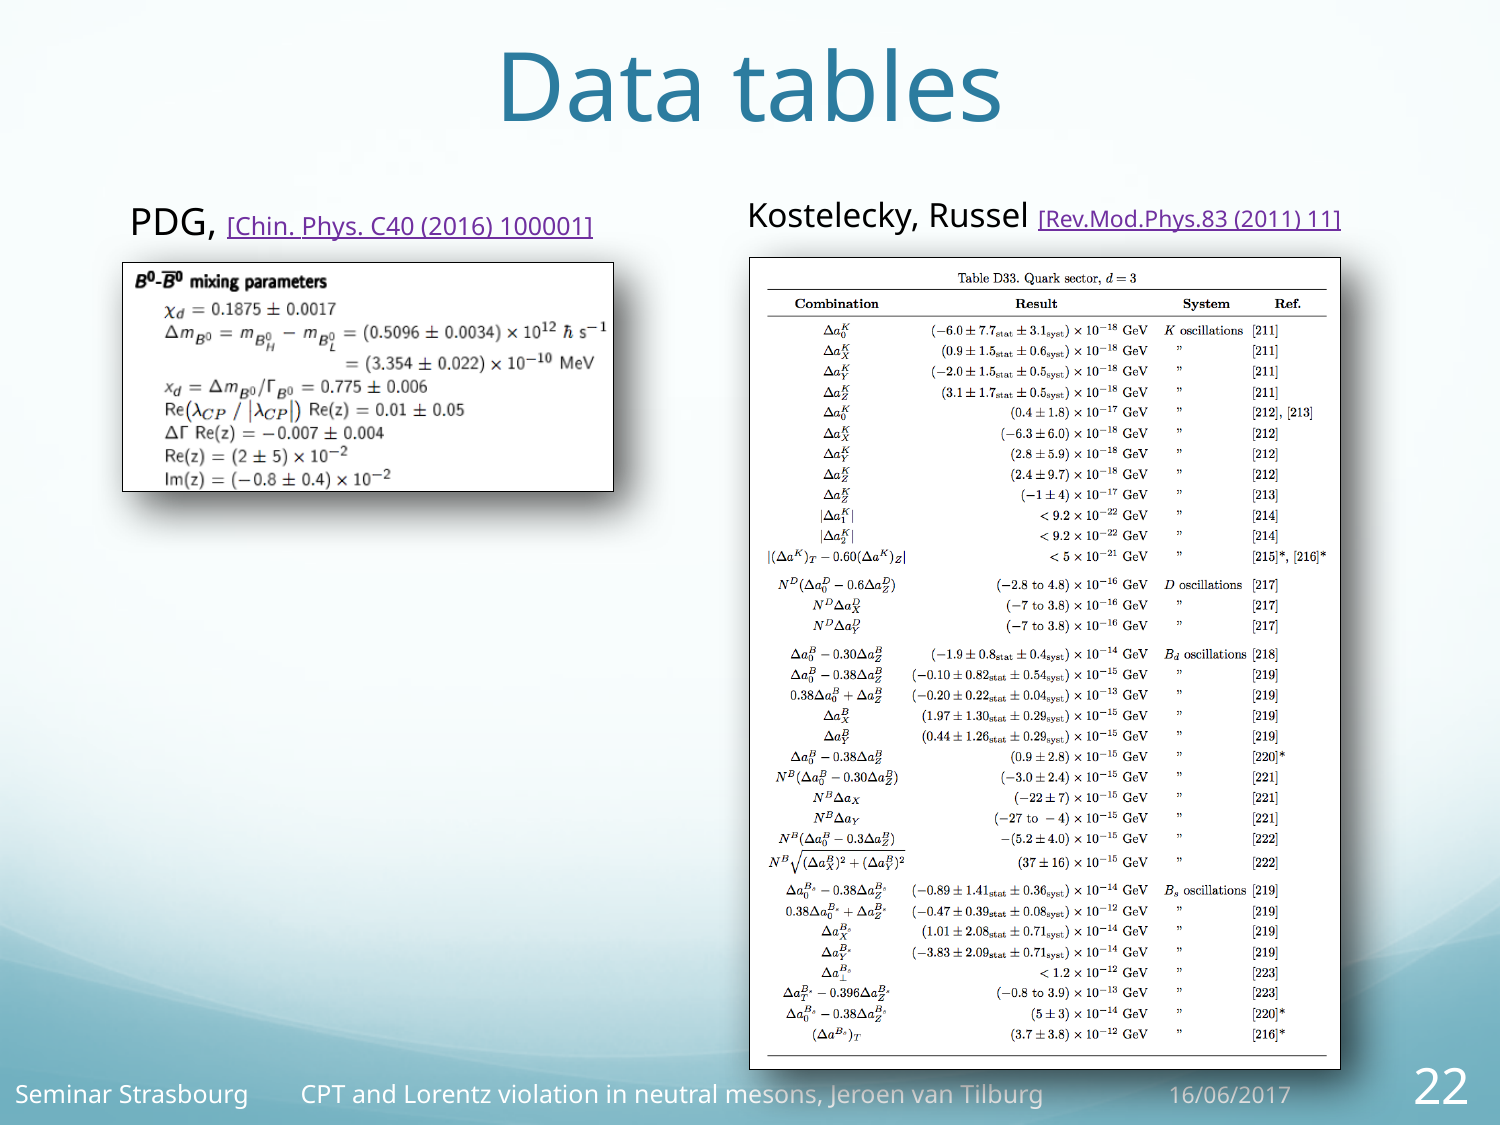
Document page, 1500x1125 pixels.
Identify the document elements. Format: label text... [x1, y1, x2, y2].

slide_number 22 [1331, 1059, 1486, 1119]
footer Seminar Strasbourg CPT and Lorentz violation in neutral mesons, Jeroen van Tilburg [0, 1065, 1159, 1125]
text_box Kostelecky, Russel [Rev.Mod.Phys.83 (2011) 11] [732, 186, 1357, 242]
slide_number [1159, 1119, 1307, 1125]
title Data tables [90, 17, 1410, 237]
text_box PDG, [Chin. Phys. C40 (2016) 100001] [114, 190, 609, 251]
picture [121, 261, 615, 493]
picture [749, 256, 1342, 1071]
